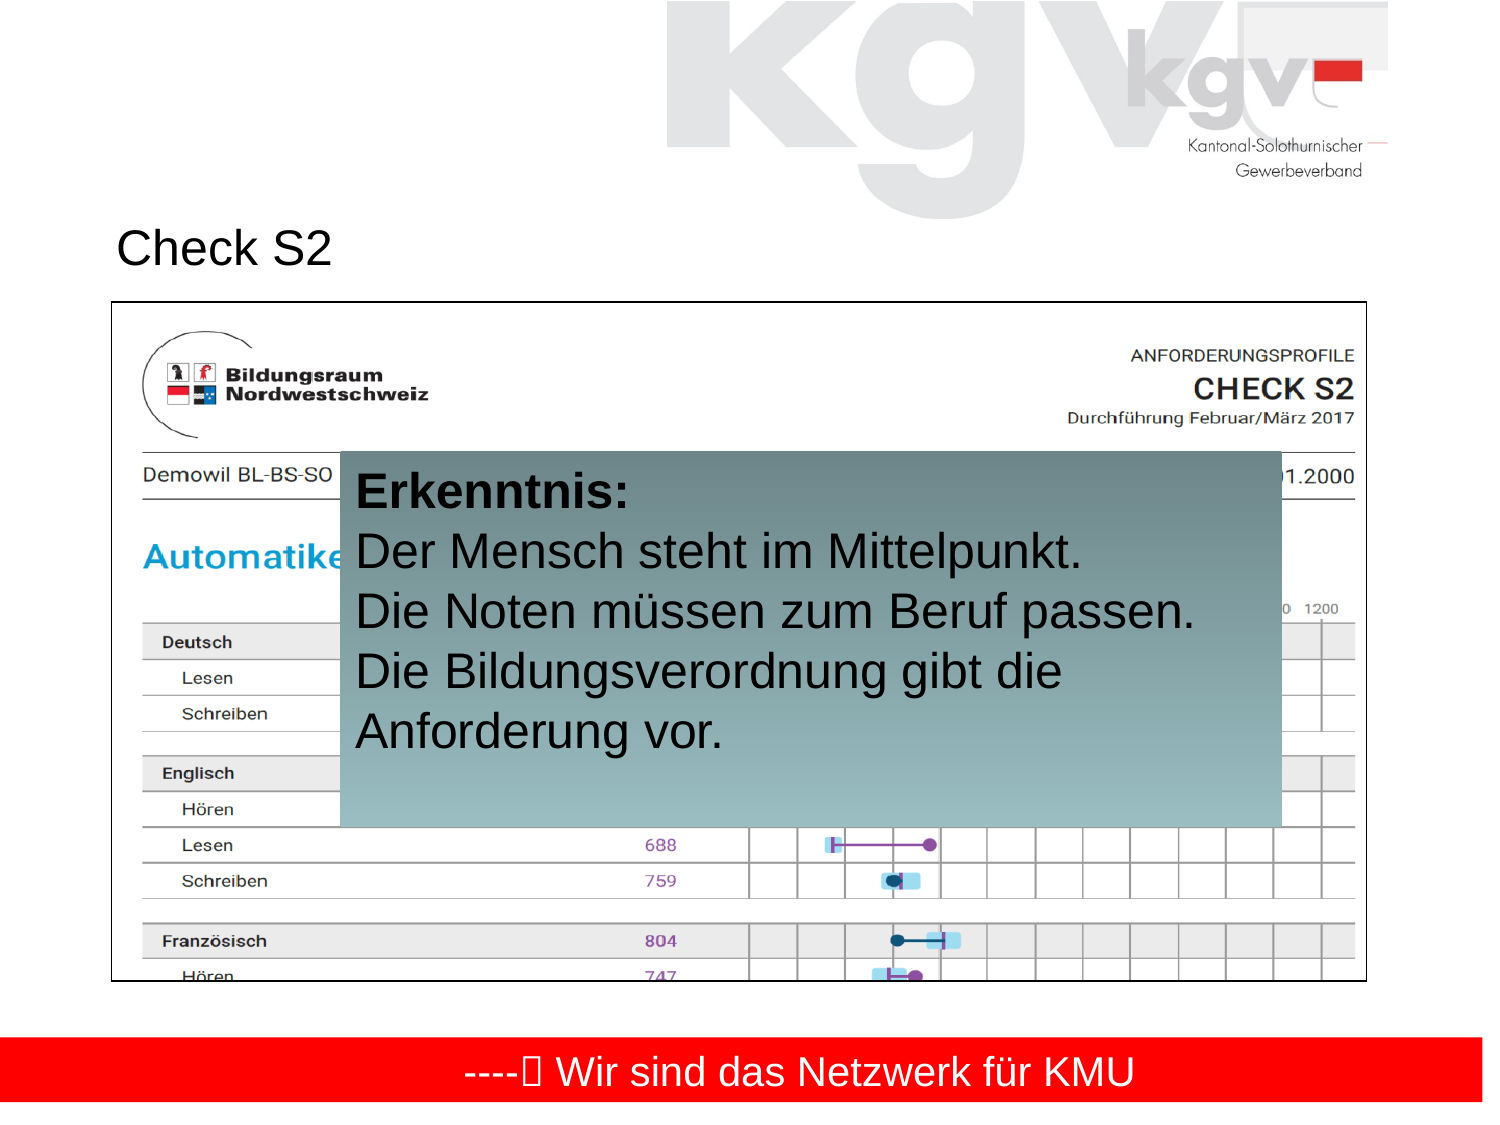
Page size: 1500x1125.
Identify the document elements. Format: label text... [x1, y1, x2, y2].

text_box Check S2 [101, 208, 349, 283]
picture [667, 1, 1388, 219]
picture [111, 302, 1367, 981]
